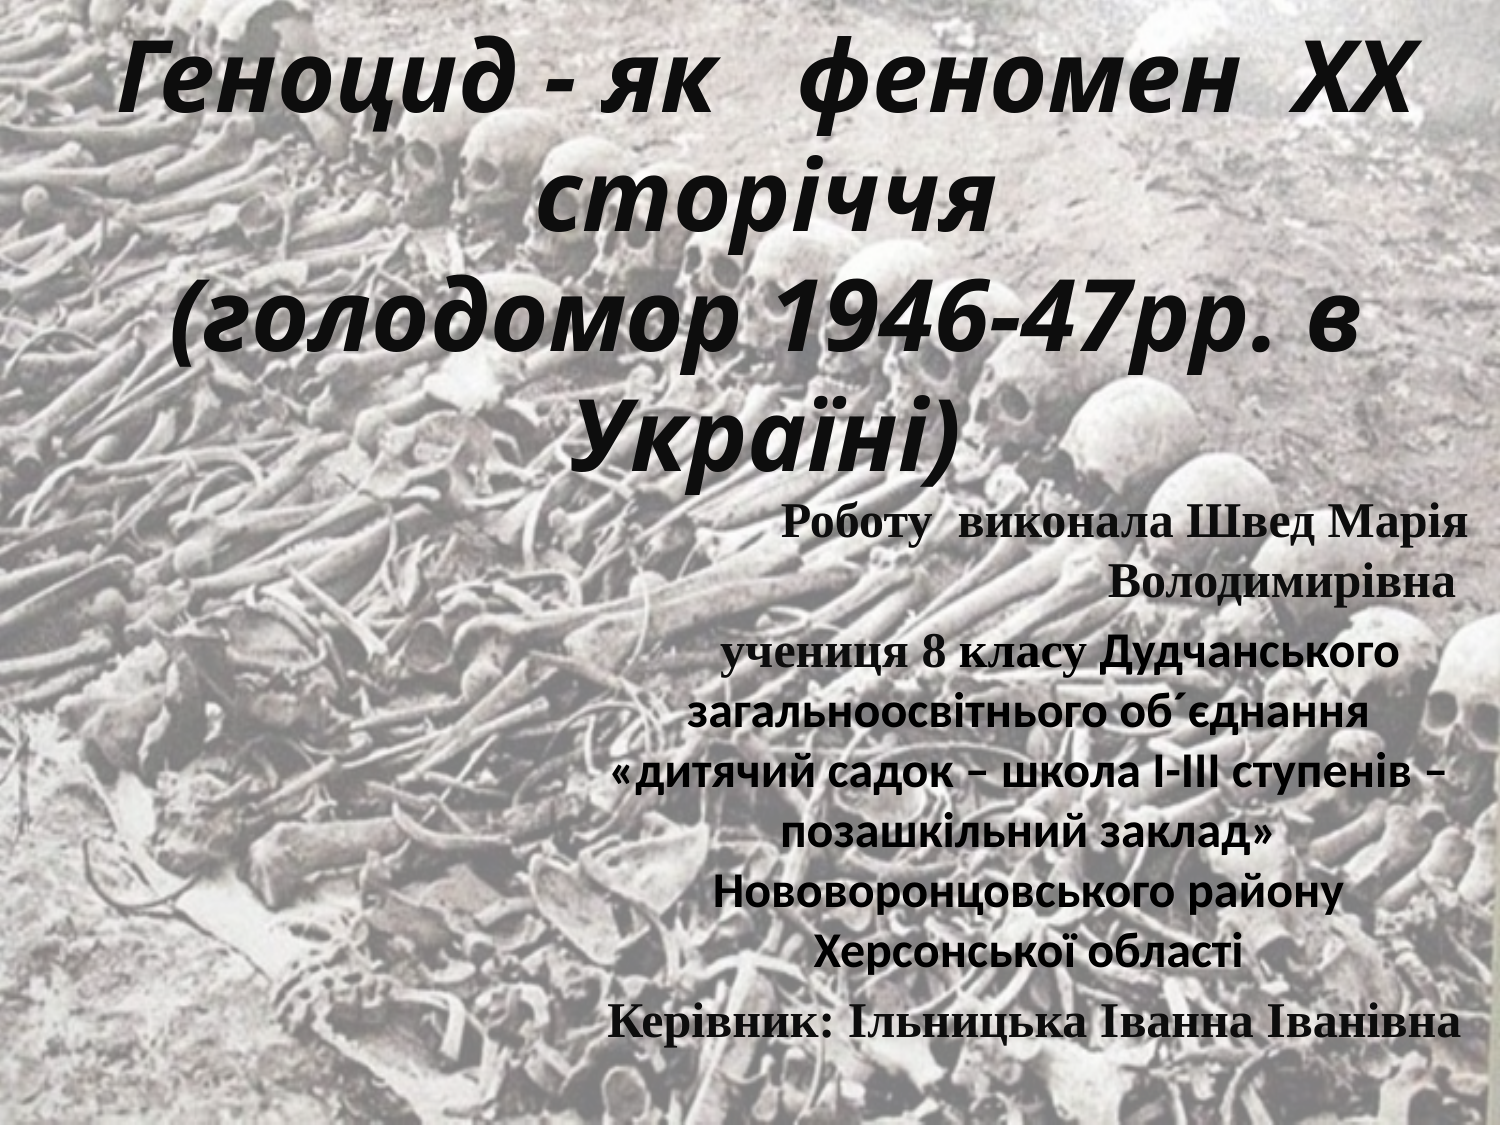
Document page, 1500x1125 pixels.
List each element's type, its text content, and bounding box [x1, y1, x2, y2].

subtitle Роботу виконала Швед Марія Володимирівна учениця 8 класу Дудчанського загальноосвітнього об´єднання «дитячий садок – школа І-ІІІ ступенів – позашкільний заклад» Нововоронцовського району Херсонської області Керівник: Ільницька Іванна Іванівна [574, 480, 1484, 1102]
title Геноцид - як феномен ХХ сторіччя (голодомор 1946-47рр. в Україні) [70, 35, 1463, 469]
